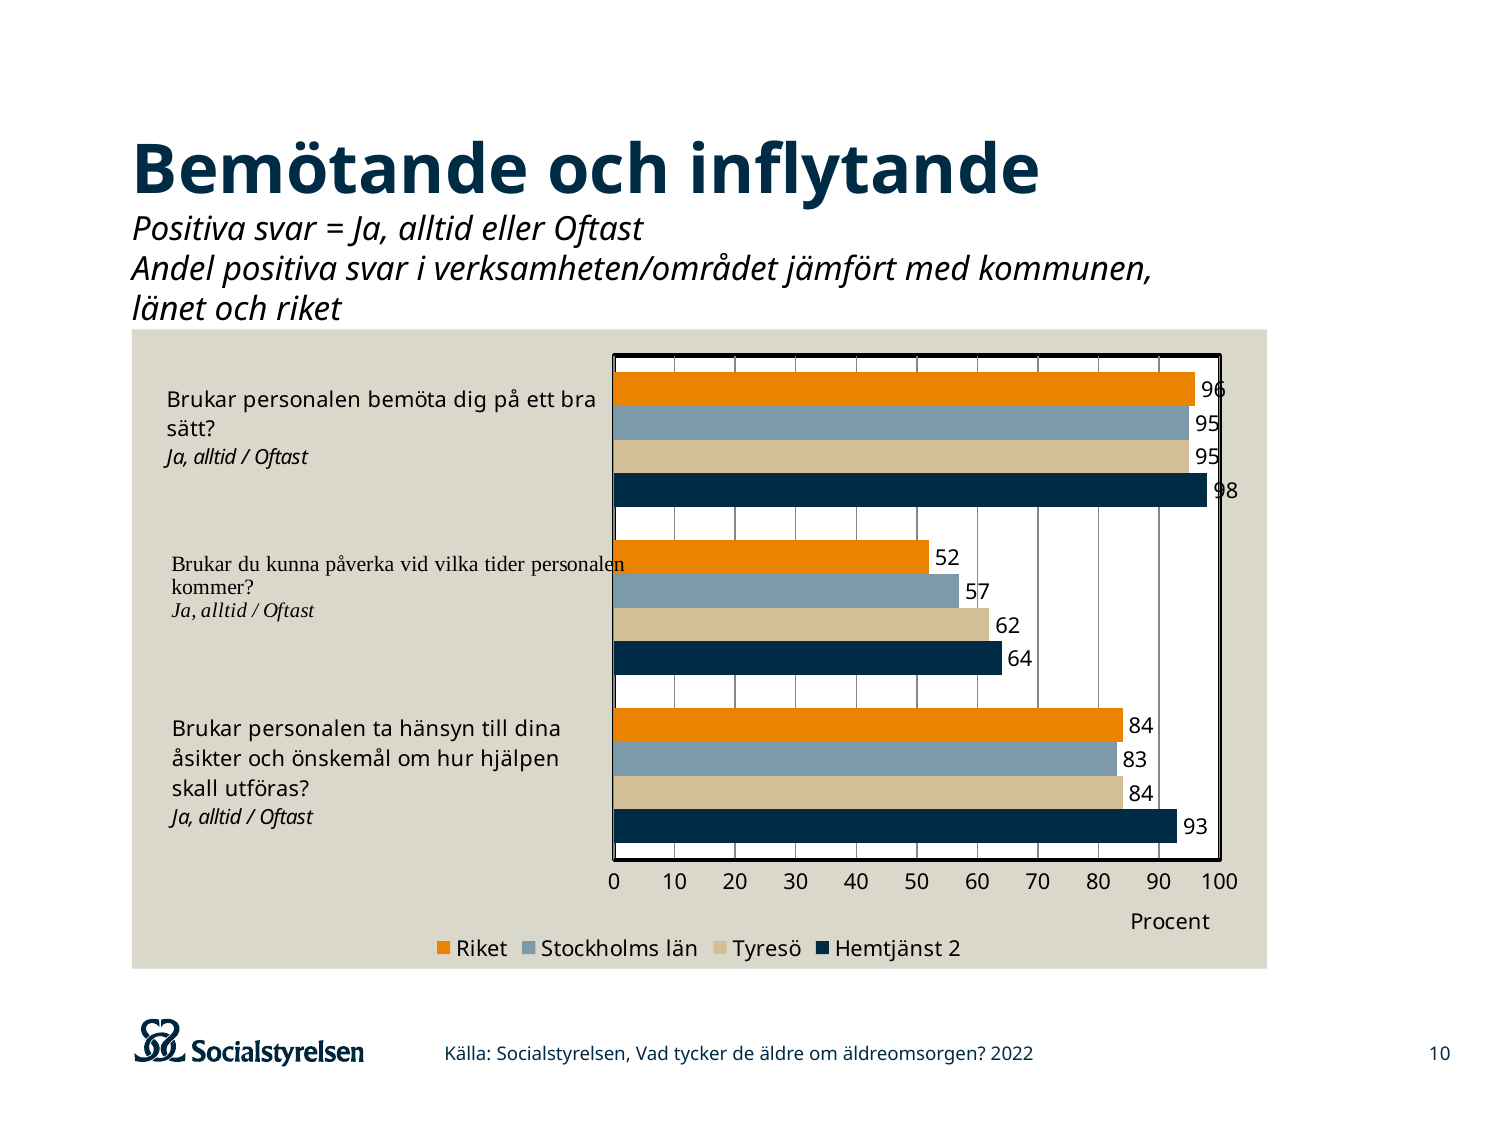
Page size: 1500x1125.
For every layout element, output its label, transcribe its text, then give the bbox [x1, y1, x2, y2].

title Bemötande och inflytande Positiva svar = Ja, alltid eller Oftast Andel positiva svar i verksamheten/området jämfört med kommunen, länet och riket [131, 125, 1395, 342]
slide_number 10 [1379, 1032, 1451, 1077]
chart [131, 329, 1268, 969]
footer Källa: Socialstyrelsen, Vad tycker de äldre om äldreomsorgen? 2022 [444, 1032, 1110, 1077]
